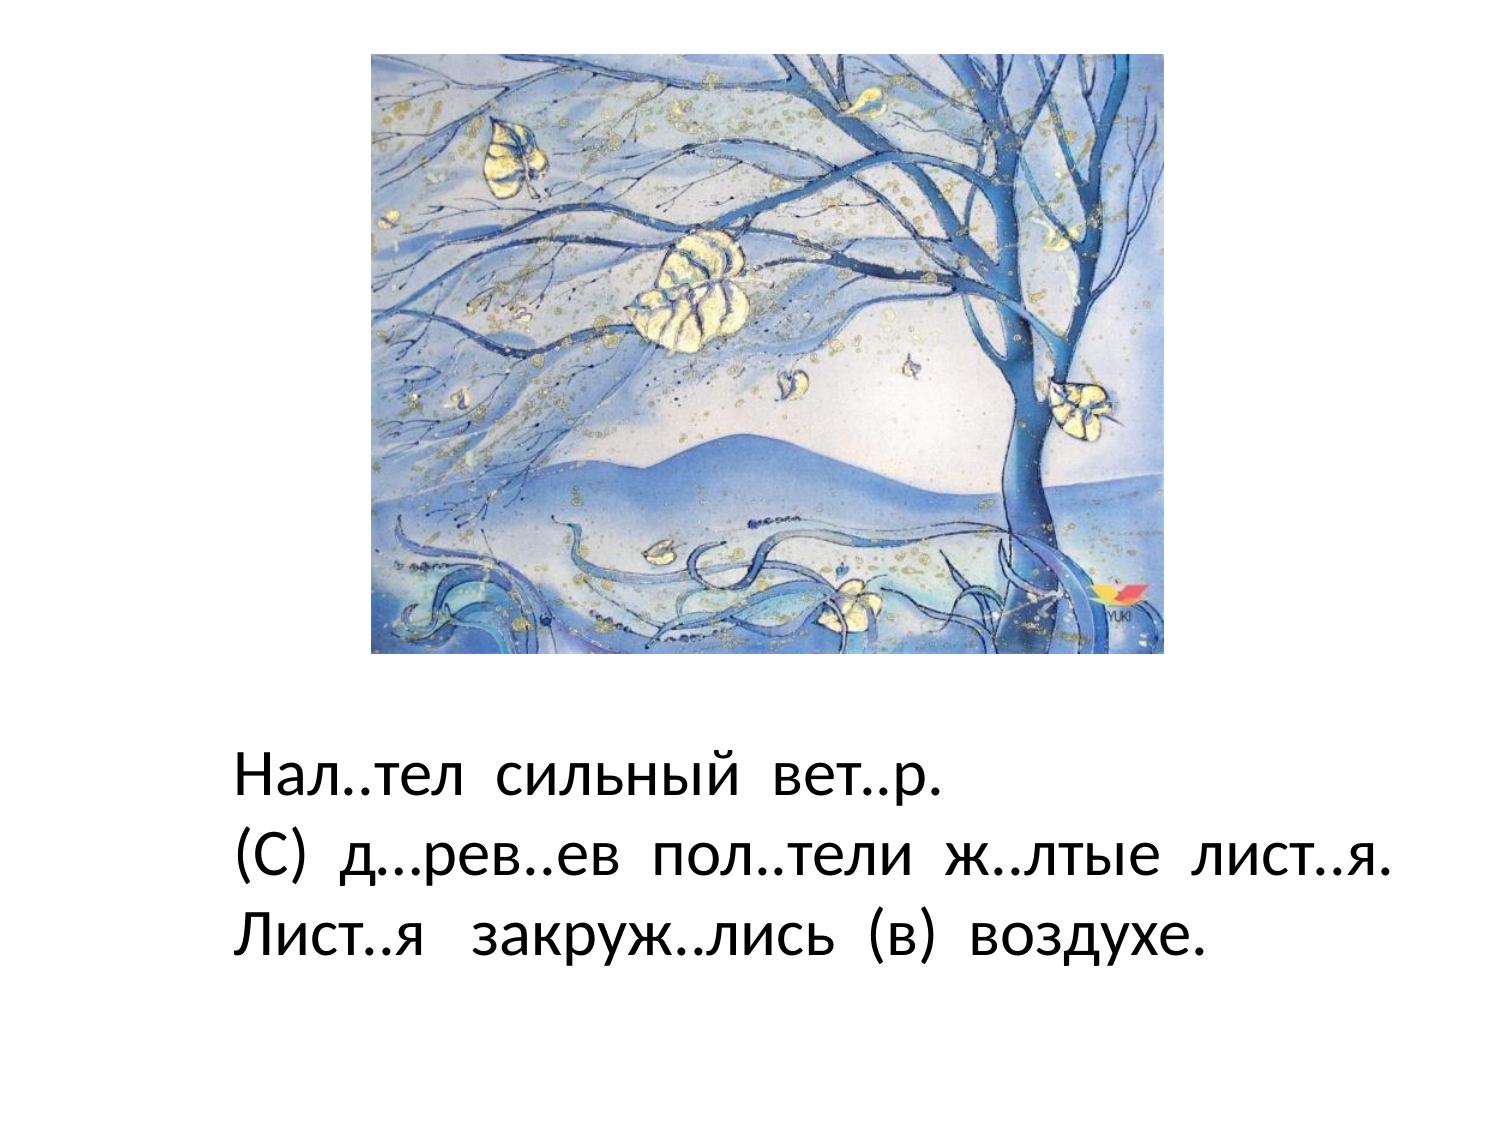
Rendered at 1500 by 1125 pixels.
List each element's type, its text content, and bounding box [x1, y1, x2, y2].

picture [371, 54, 1164, 654]
title Нал..тел сильный вет..р. (С) д…рев..ев пол..тели ж..лтые лист..я. Лист..я закруж..лись (в) воздухе. [218, 683, 1447, 1125]
